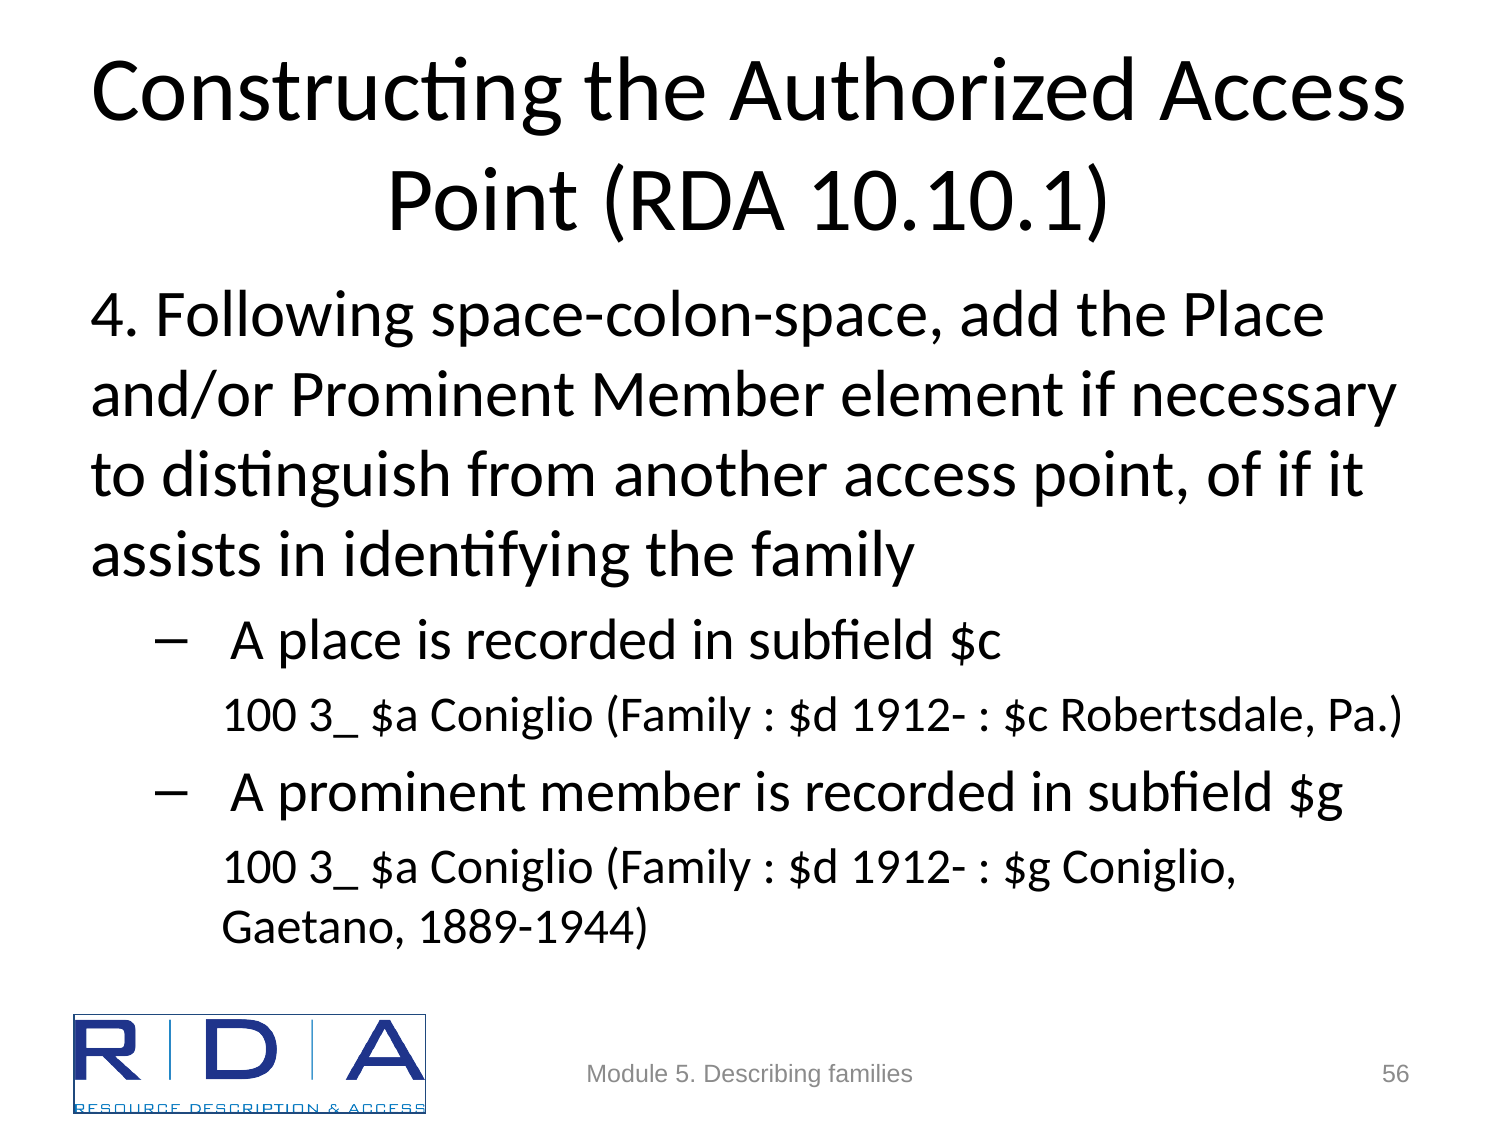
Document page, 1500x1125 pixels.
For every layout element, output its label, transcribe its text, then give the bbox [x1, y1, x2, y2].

slide_number 56 [1074, 1042, 1425, 1103]
list 4. Following space-colon-space, add the Place and/or Prominent Member element if necessary to distinguish from another access point, of if it assists in identifying the family A place is recorded in subfield $c 100 3_ $a Coniglio (Family : $d 1912- : $c Robertsdale, Pa.) A prominent member is recorded in subfield $g 100 3_ $a Coniglio (Family : $d 1912- : $g Coniglio, Gaetano, 1889-1944) [75, 262, 1425, 1005]
title Constructing the Authorized Access Point (RDA 10.10.1) [75, 45, 1425, 233]
footer Module 5. Describing families [512, 1042, 988, 1103]
picture [75, 1015, 425, 1112]
